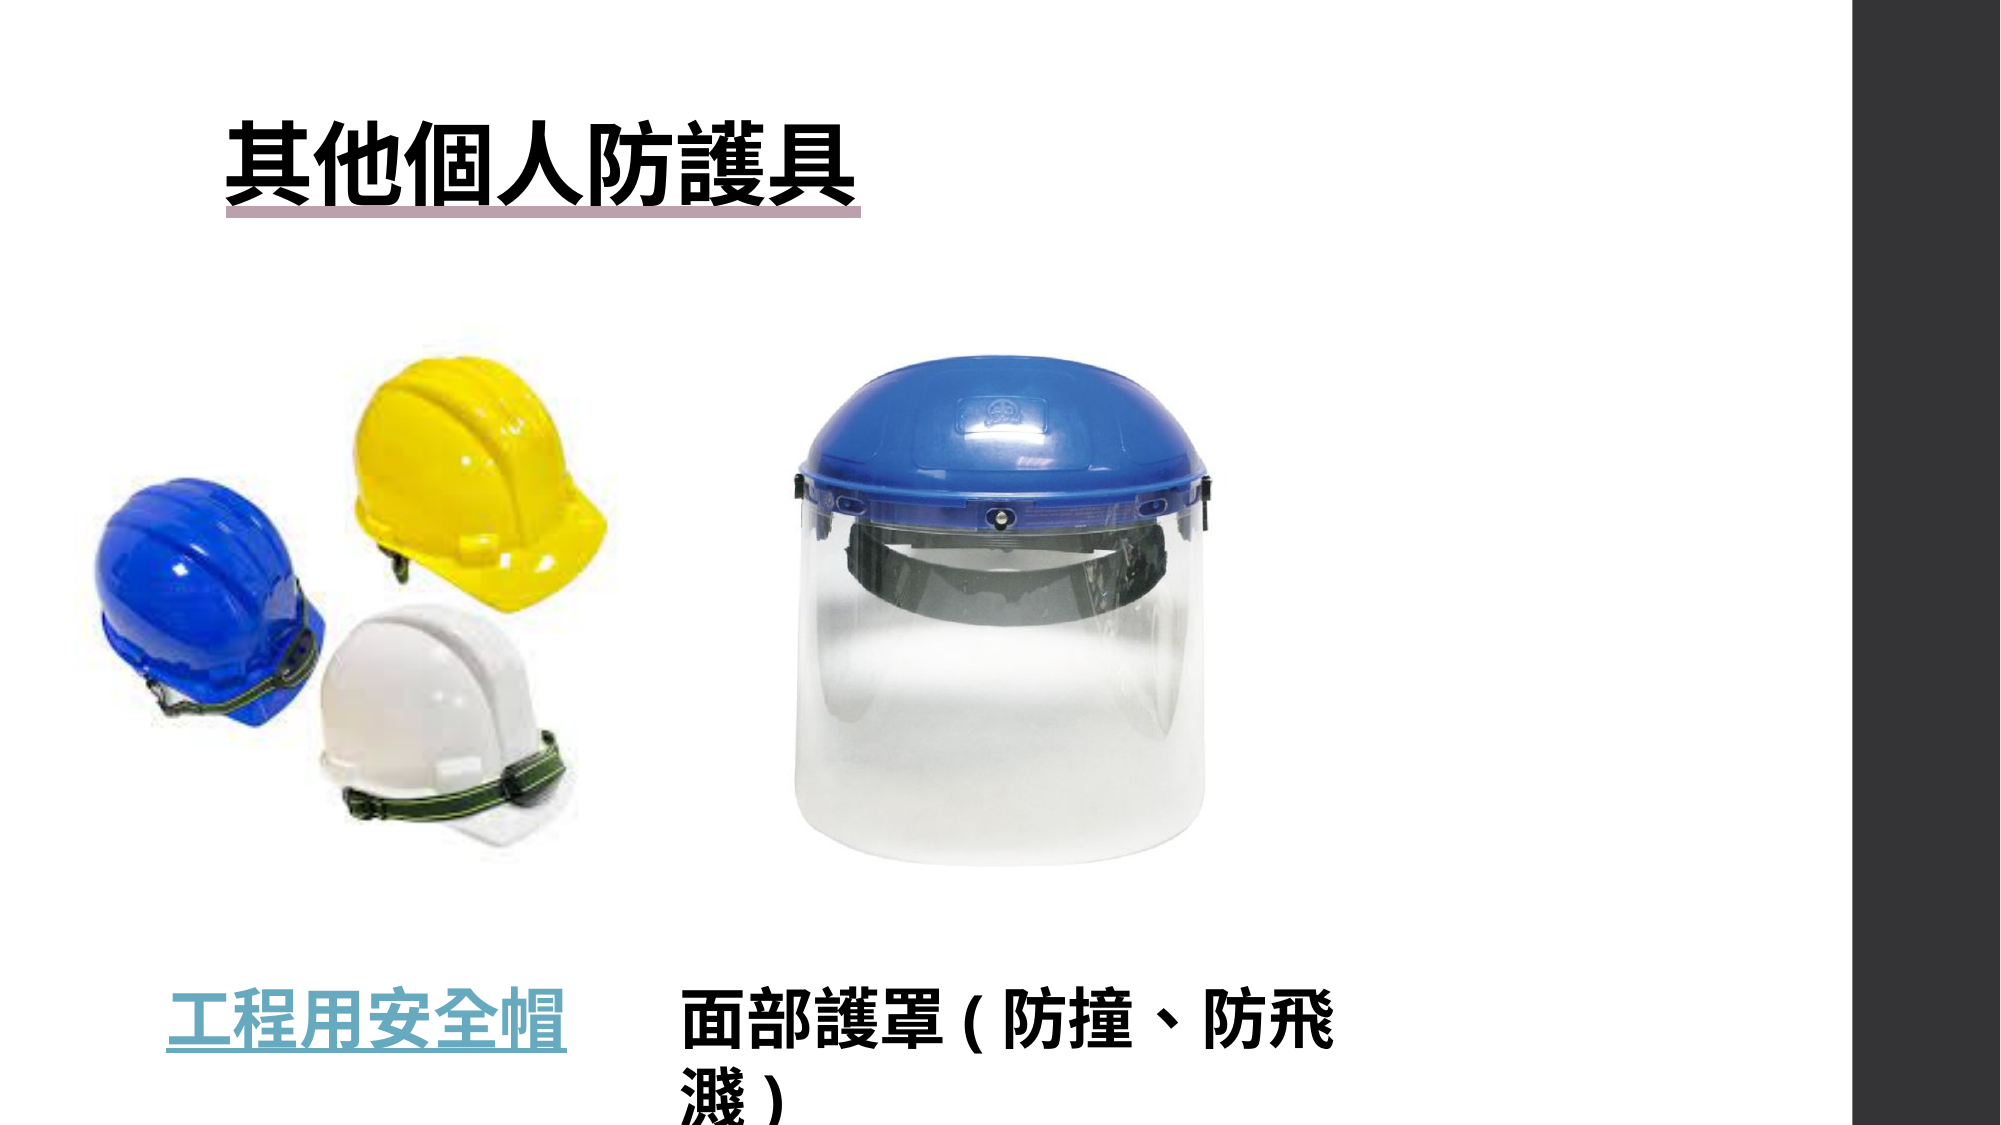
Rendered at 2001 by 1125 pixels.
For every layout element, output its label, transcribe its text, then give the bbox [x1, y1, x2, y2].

picture [745, 353, 1259, 867]
text_box 工程用安全帽 [151, 969, 582, 1081]
title 其他個人防護具 [206, 60, 1797, 278]
text_box 面部護罩(防撞、防飛濺) [664, 969, 1417, 1125]
picture [73, 321, 620, 867]
